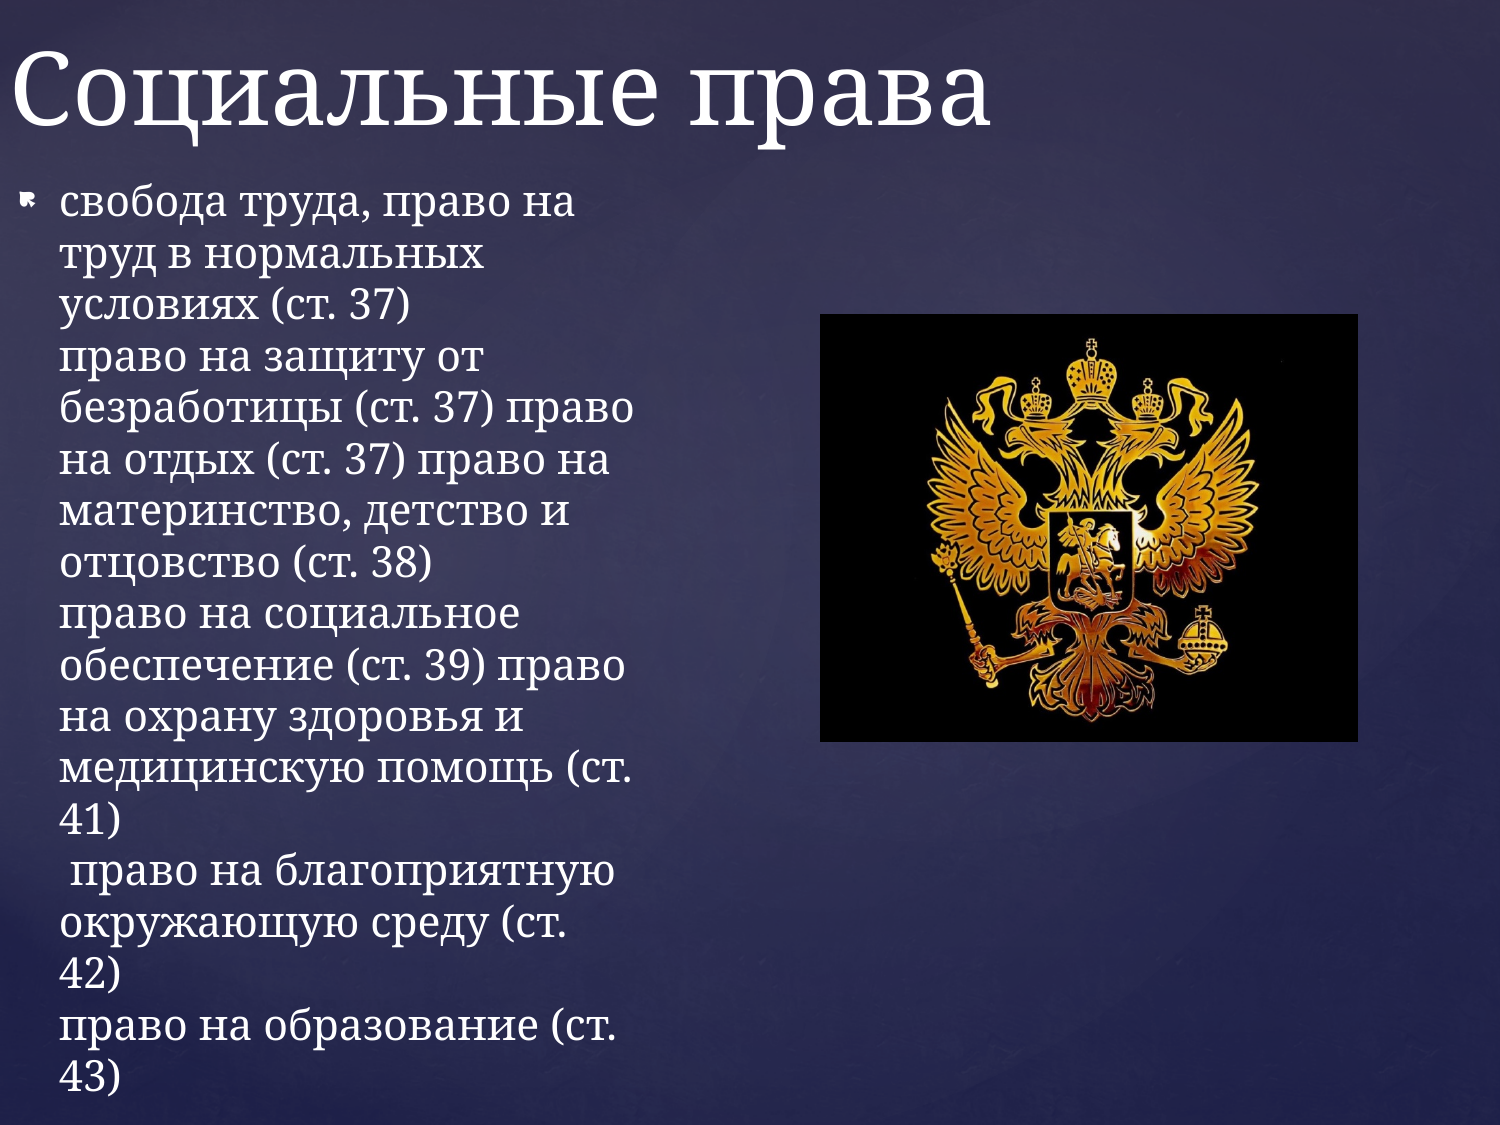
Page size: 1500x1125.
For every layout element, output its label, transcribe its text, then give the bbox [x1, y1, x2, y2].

title Социальные права [0, 3, 1500, 154]
list свобода труда, право на труд в нормальных условиях (ст. 37) право на защиту от безработицы (ст. 37) право на отдых (ст. 37) право на материнство, детство и отцовство (ст. 38) право на социальное обеспечение (ст. 39) право на охрану здоровья и медицинскую помощь (ст. 41) право на благоприятную окружающую среду (ст. 42) право на образование (ст. 43) [0, 149, 656, 1125]
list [820, 313, 1359, 743]
